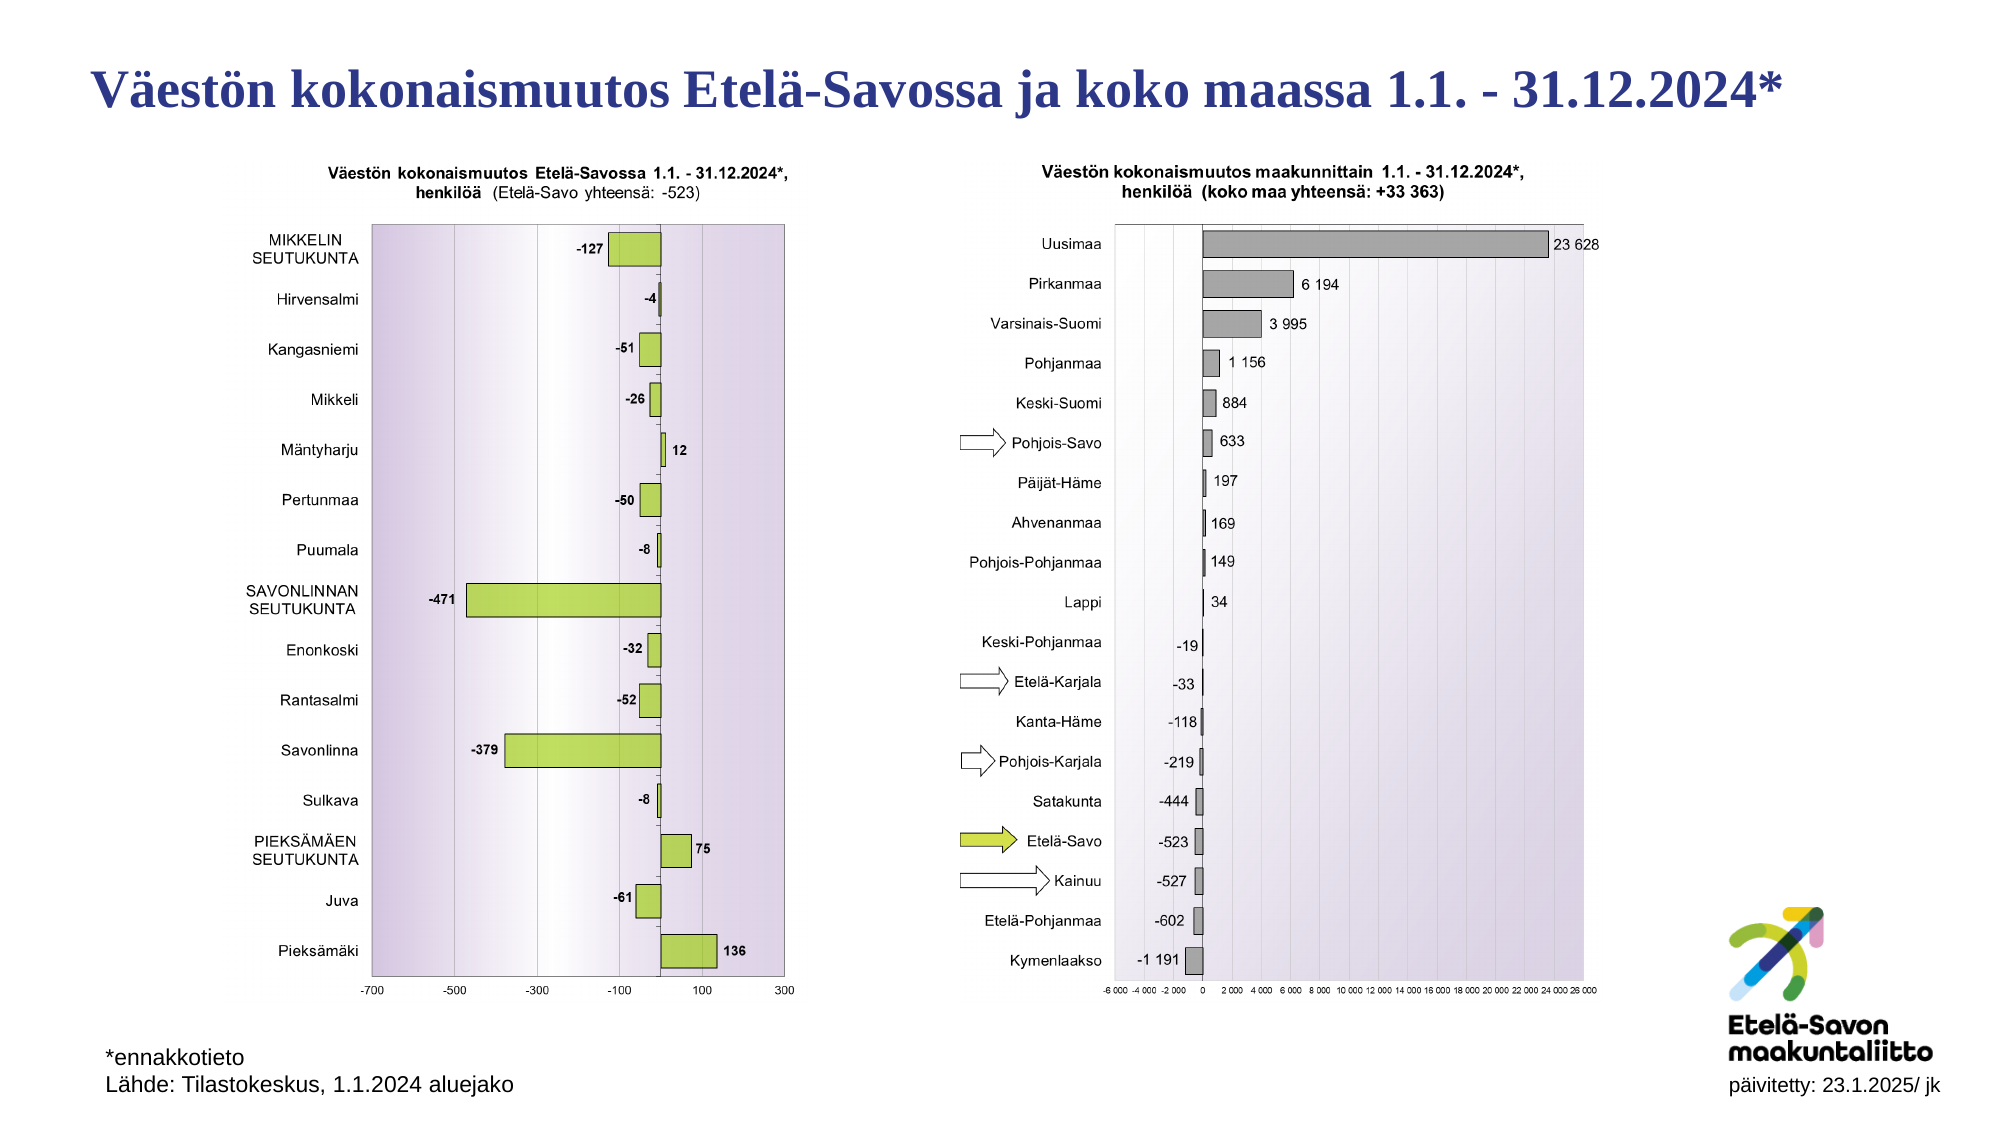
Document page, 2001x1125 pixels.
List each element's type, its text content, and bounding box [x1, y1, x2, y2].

picture [1707, 907, 2000, 1125]
text_box *ennakkotieto Lähde: Tilastokeskus, 1.1.2024 aluejako päivitetty: 23.1.2025/ jk [90, 1034, 1981, 1118]
title Väestön kokonaismuutos Etelä-Savossa ja koko maassa 1.1. - 31.12.2024* [90, 54, 1981, 126]
picture [220, 158, 808, 1003]
picture [959, 159, 1603, 1003]
